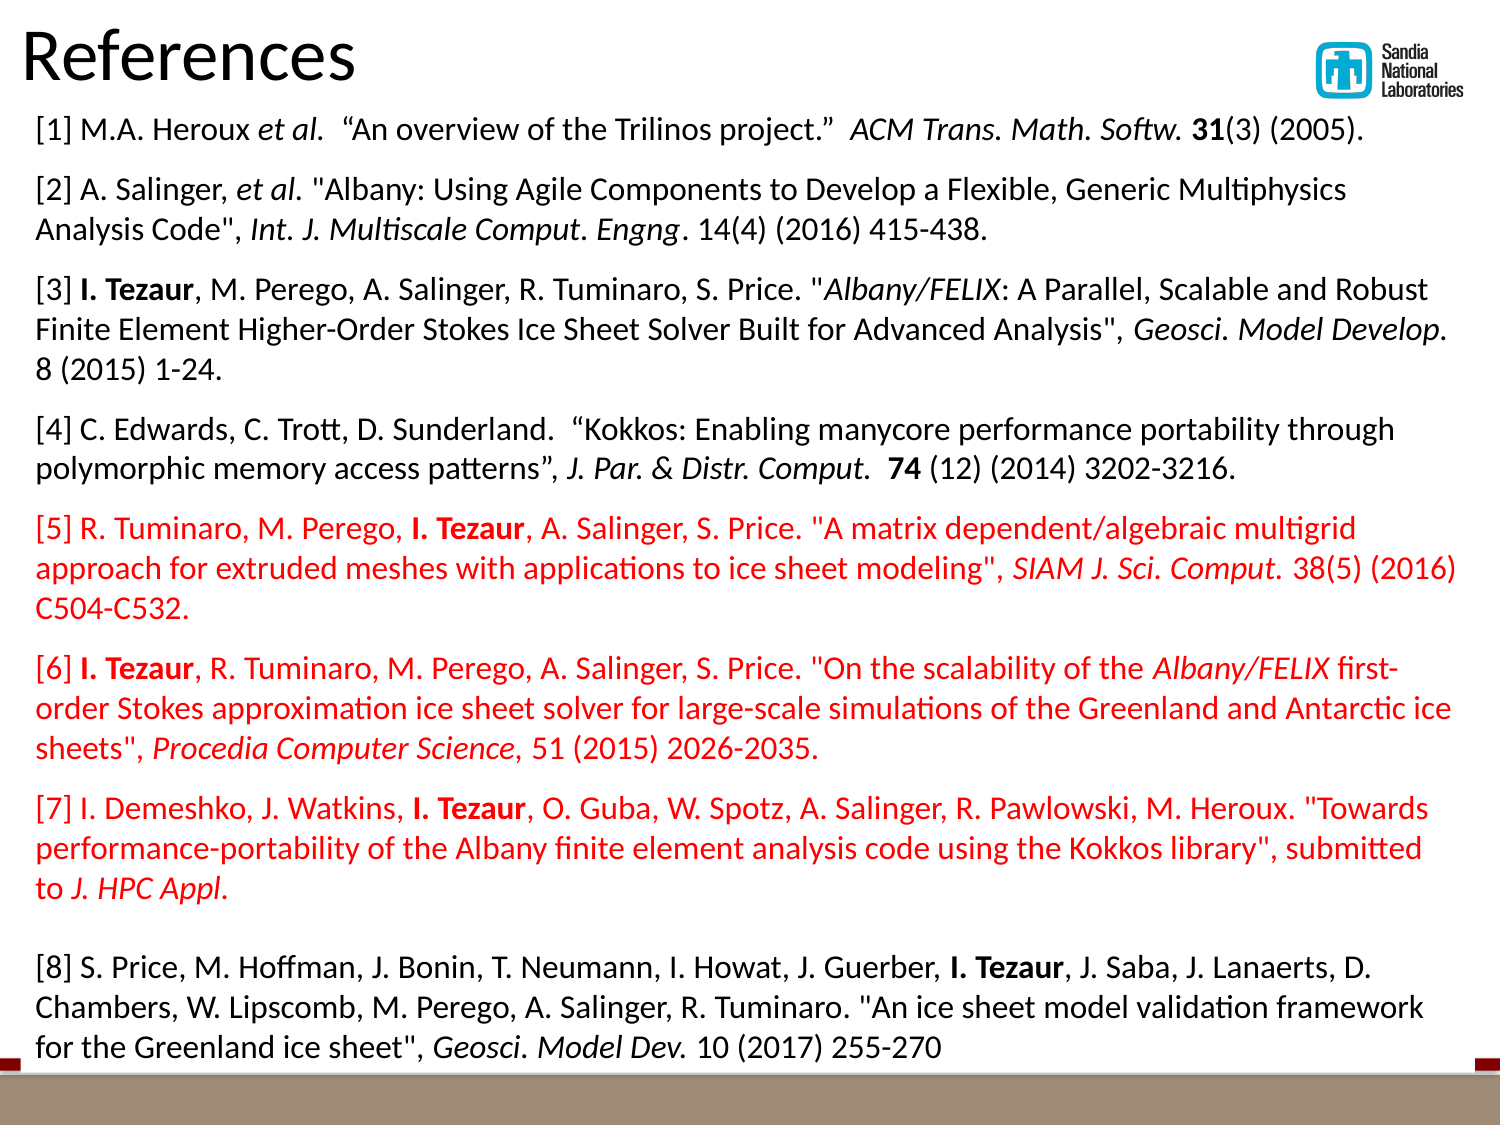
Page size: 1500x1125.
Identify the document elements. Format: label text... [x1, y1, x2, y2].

picture [1322, 48, 1366, 92]
title References [21, 0, 1222, 98]
picture [1312, 37, 1467, 98]
text_box [1] M.A. Heroux et al. “An overview of the Trilinos project.” ACM Trans. Math. Softw. 31(3) (2005). [2] A. Salinger, et al. "Albany: Using Agile Components to Develop a Flexible, Generic Multiphysics Analysis Code", Int. J. Multiscale Comput. Engng. 14(4) (2016) 415-438. [3] I. Tezaur, M. Perego, A. Salinger, R. Tuminaro, S. Price. "Albany/FELIX: A Parallel, Scalable and Robust Finite Element Higher-Order Stokes Ice Sheet Solver Built for Advanced Analysis", Geosci. Model Develop. 8 (2015) 1-24. [4] C. Edwards, C. Trott, D. Sunderland. “Kokkos: Enabling manycore performance portability through polymorphic memory access patterns”, J. Par. & Distr. Comput. 74 (12) (2014) 3202-3216. [5] R. Tuminaro, M. Perego, I. Tezaur, A. Salinger, S. Price. "A matrix dependent/algebraic multigrid approach for extruded meshes with applications to ice sheet modeling", SIAM J. Sci. Comput. 38(5) (2016) C504-C532. [6] I. Tezaur, R. Tuminaro, M. Perego, A. Salinger, S. Price. "On the scalability of the Albany/FELIX first-order Stokes approximation ice sheet solver for large-scale simulations of the Greenland and Antarctic ice sheets", Procedia Computer Science, 51 (2015) 2026-2035. [7] I. Demeshko, J. Watkins, I. Tezaur, O. Guba, W. Spotz, A. Salinger, R. Pawlowski, M. Heroux. "Towards performance-portability of the Albany finite element analysis code using the Kokkos library", submitted to J. HPC Appl. [8] S. Price, M. Hoffman, J. Bonin, T. Neumann, I. Howat, J. Guerber, I. Tezaur, J. Saba, J. Lanaerts, D. Chambers, W. Lipscomb, M. Perego, A. Salinger, R. Tuminaro. "An ice sheet model validation framework for the Greenland ice sheet", Geosci. Model Dev. 10 (2017) 255-270 [19, 98, 1477, 1075]
